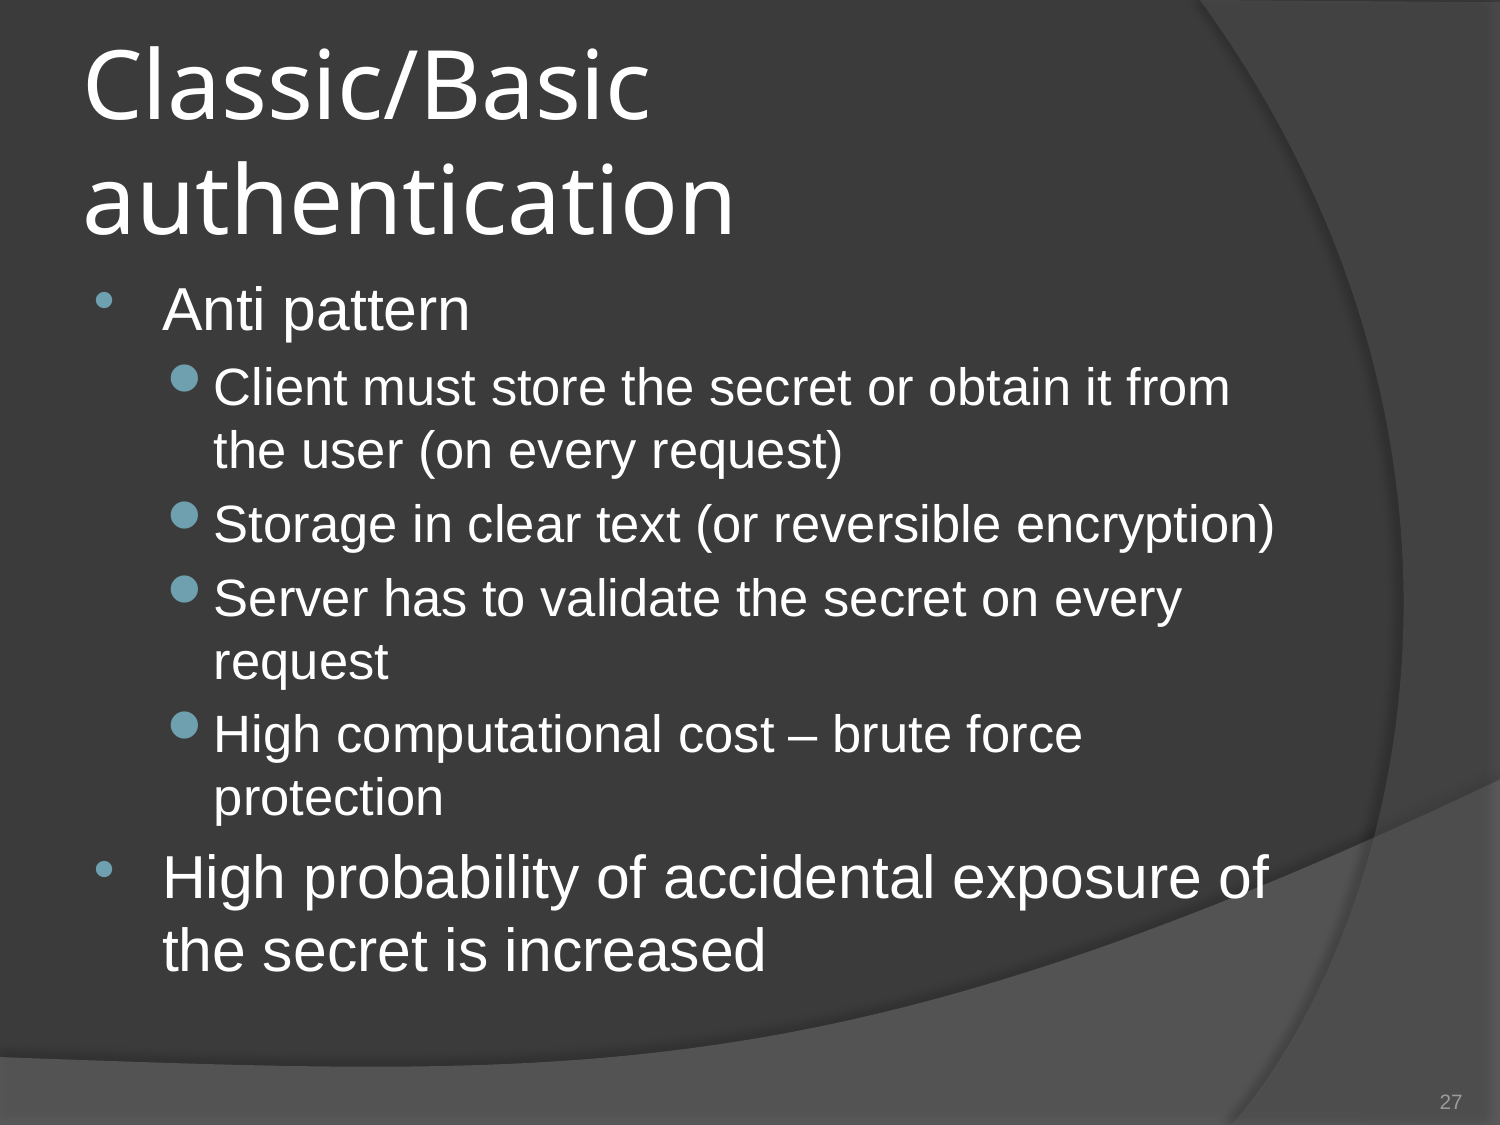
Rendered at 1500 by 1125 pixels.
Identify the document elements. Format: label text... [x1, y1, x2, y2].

slide_number 27 [1337, 1053, 1463, 1114]
title Classic/Basic authentication [75, 45, 1300, 233]
list Anti pattern Client must store the secret or obtain it from the user (on every request) Storage in clear text (or reversible encryption) Server has to validate the secret on every request High computational cost – brute force protection High probability of accidental exposure of the secret is increased [75, 262, 1300, 1005]
